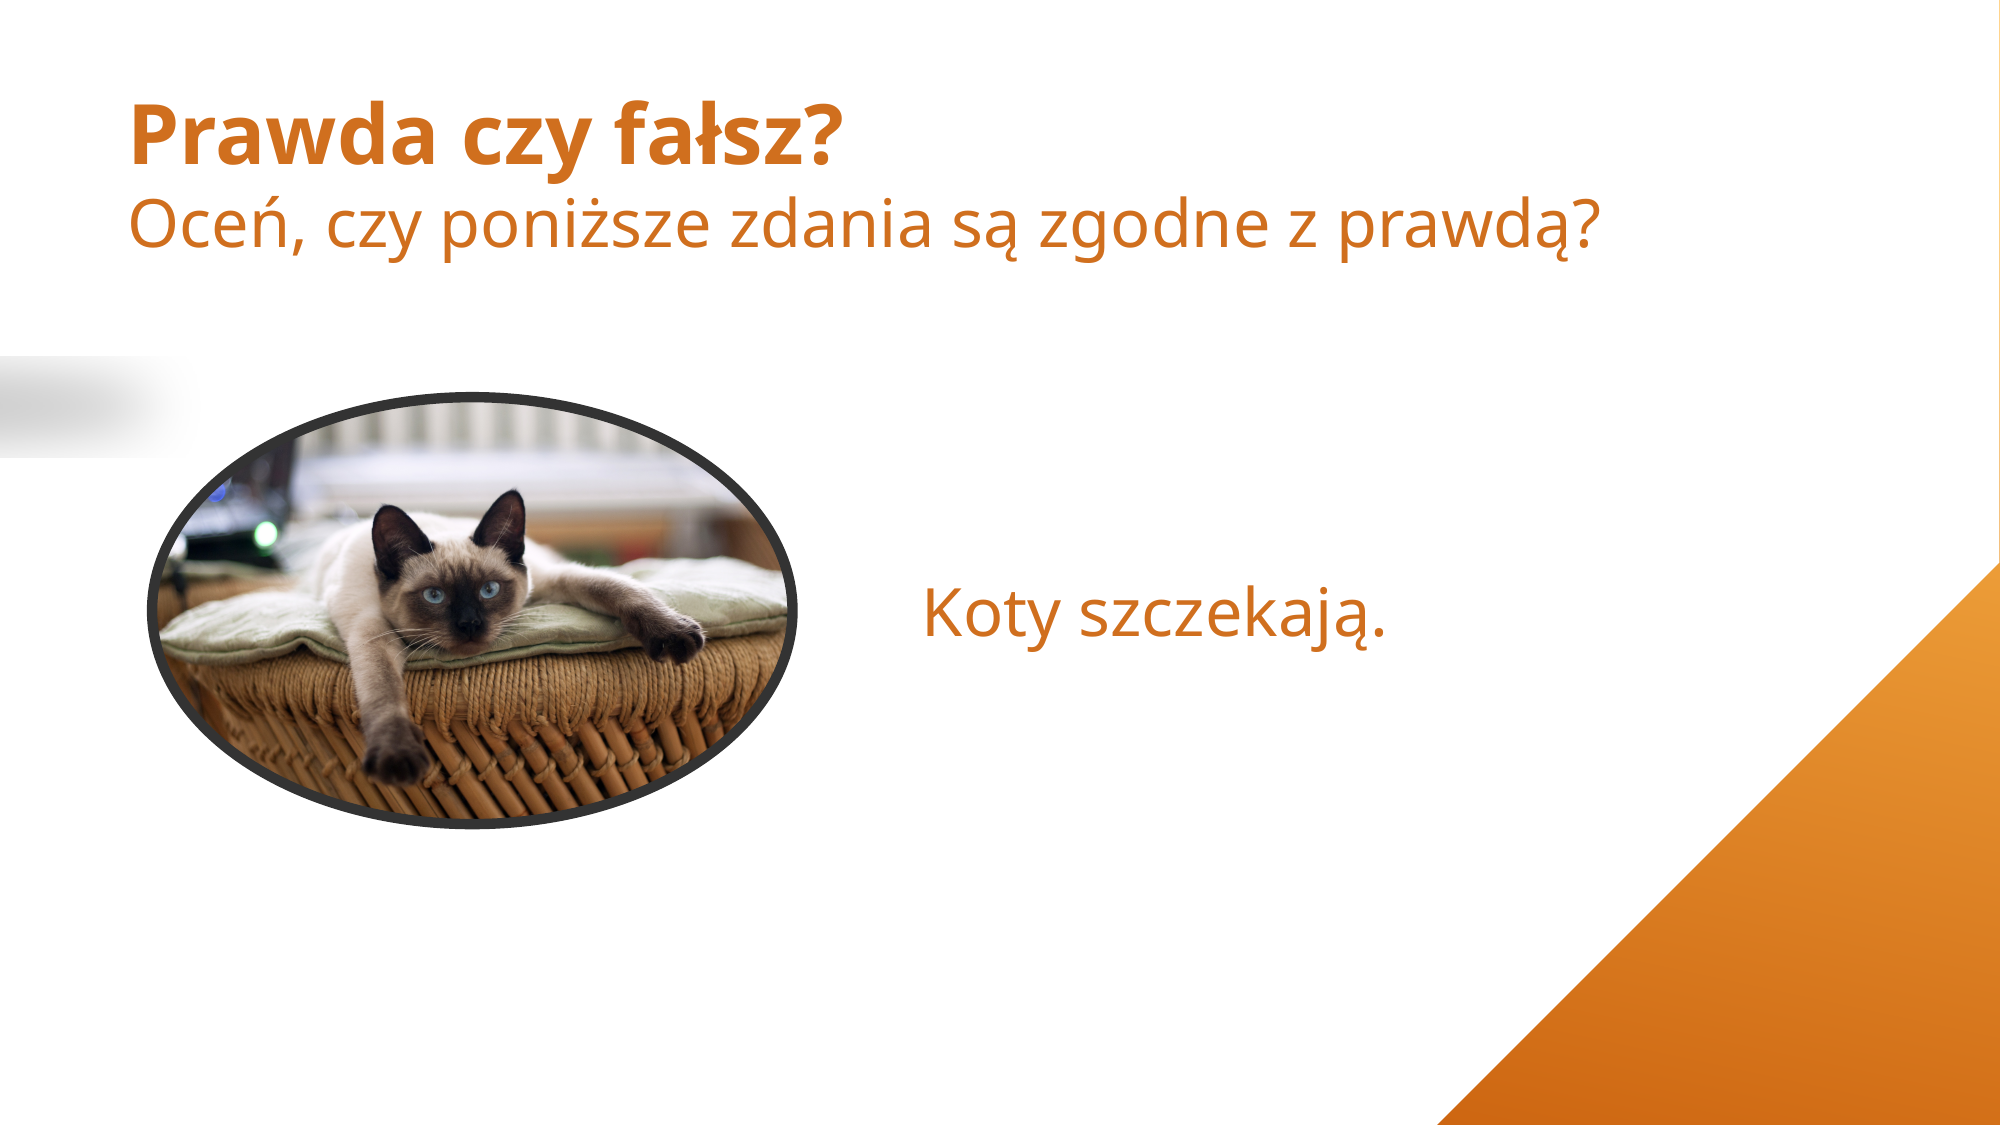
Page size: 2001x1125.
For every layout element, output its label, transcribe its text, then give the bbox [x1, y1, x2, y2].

text_box Koty szczekają. [907, 562, 1848, 658]
title Prawda czy fałsz? Oceń, czy poniższe zdania są zgodne z prawdą? [112, 71, 1740, 269]
text_box [0, 0, 2000, 1125]
text_box [1440, 565, 2000, 1125]
picture [151, 396, 793, 825]
